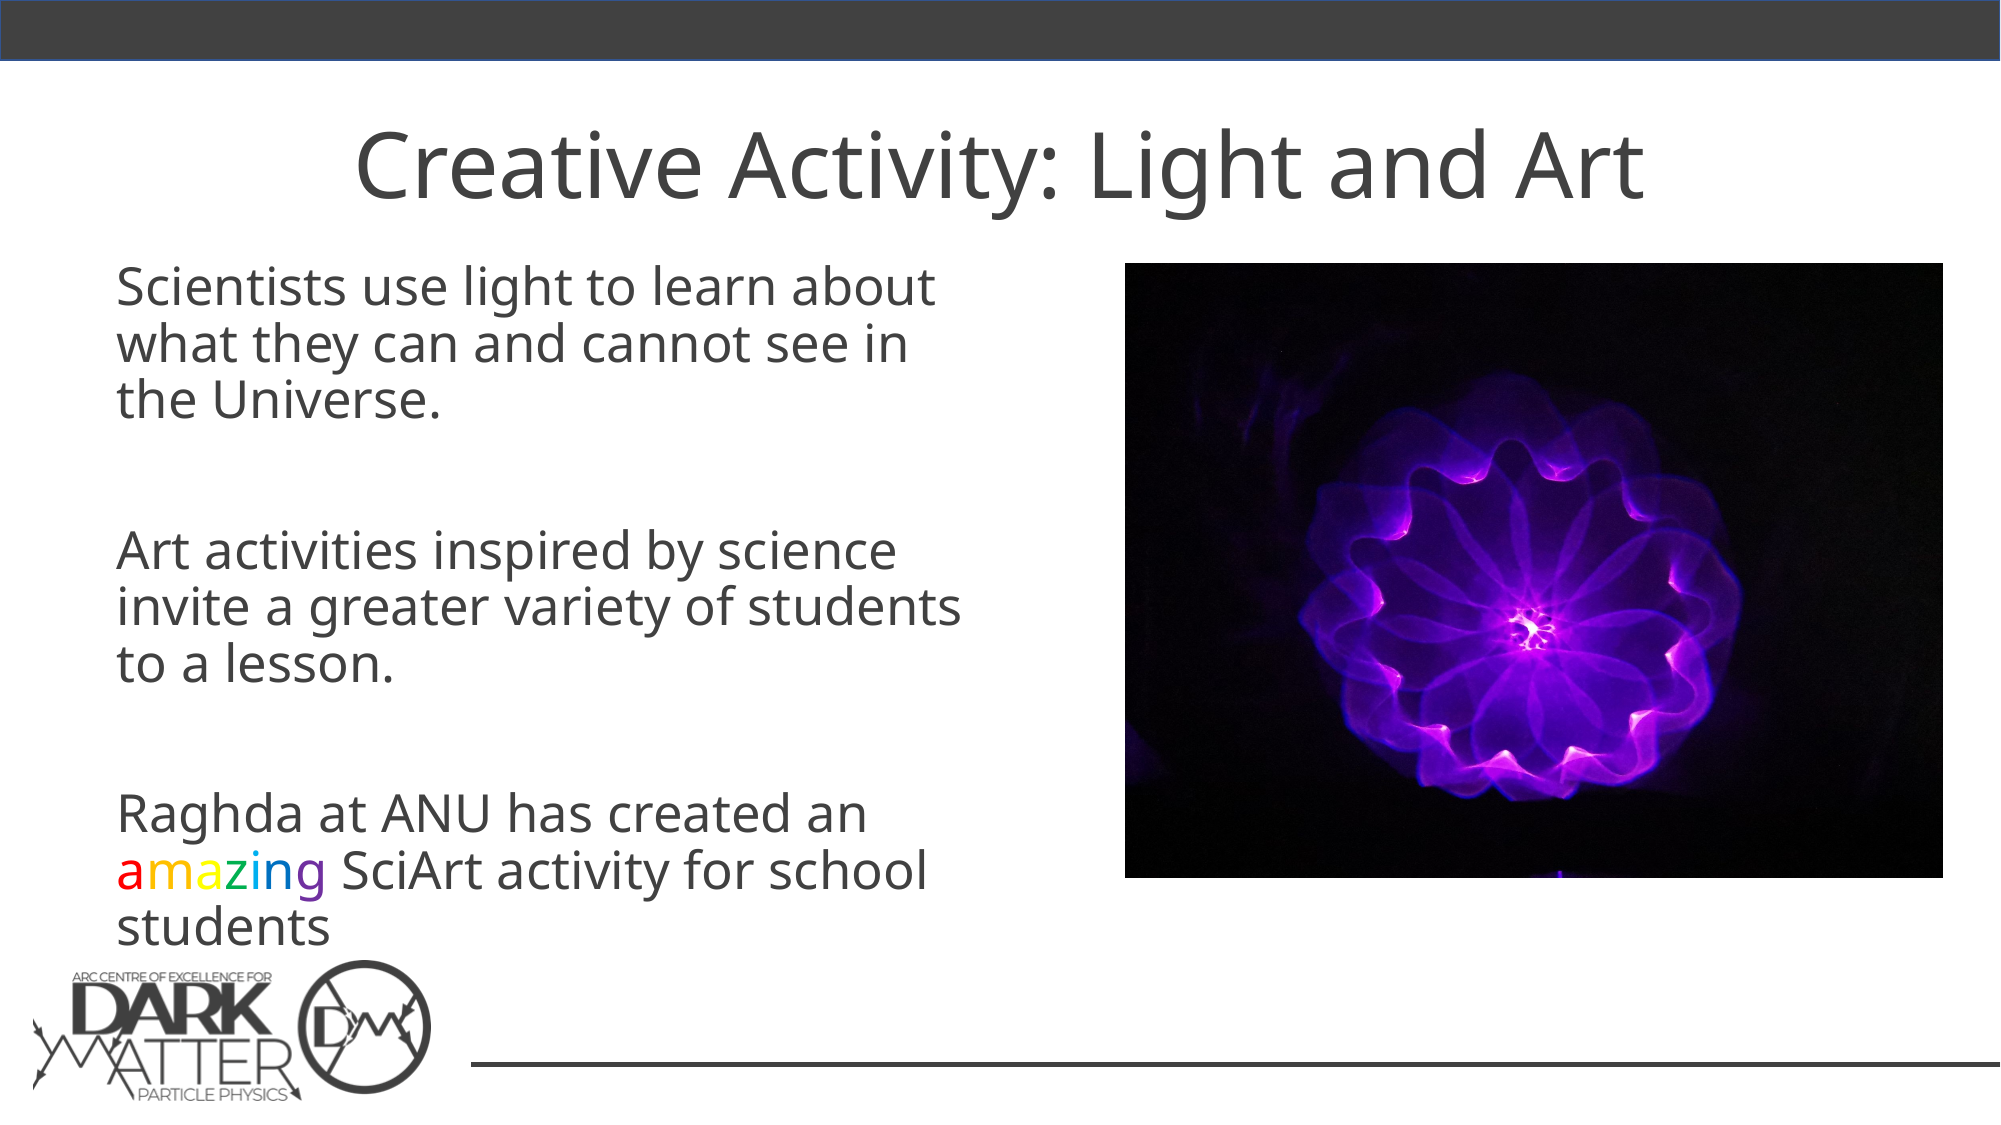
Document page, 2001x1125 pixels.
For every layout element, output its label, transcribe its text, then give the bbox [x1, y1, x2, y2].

picture [33, 960, 431, 1101]
list Scientists use light to learn about what they can and cannot see in the Universe. Art activities inspired by science invite a greater variety of students to a lesson. Raghda at ANU has created an amazing SciArt activity for school students [101, 253, 1000, 968]
picture [471, 1062, 2001, 1067]
picture [1124, 263, 1943, 879]
title Creative Activity: Light and Art [137, 59, 1863, 278]
